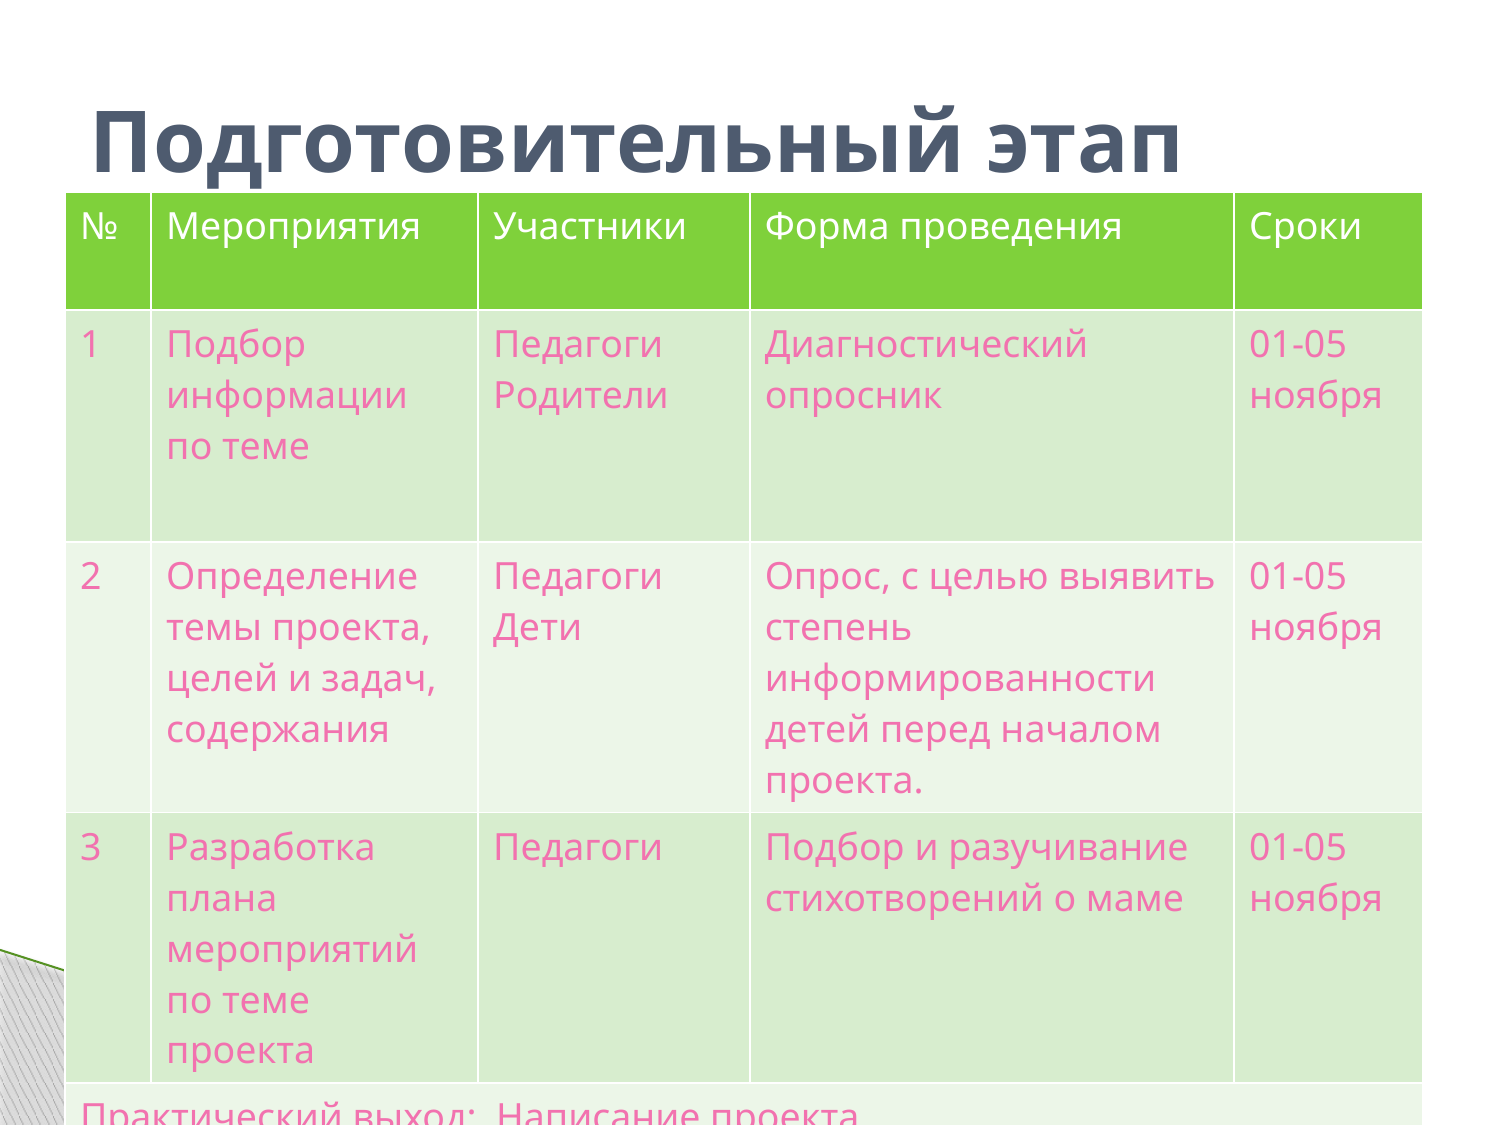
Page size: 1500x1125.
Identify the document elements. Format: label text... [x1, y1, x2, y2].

table_cell Педагоги [479, 813, 749, 1082]
table_cell Подбор информации по теме [152, 311, 477, 541]
table_cell Опрос, с целью выявить степень информированности детей перед началом проекта. [751, 543, 1233, 812]
table_cell Разработка плана мероприятий по теме проекта [152, 813, 477, 1082]
table_cell Подбор и разучивание стихотворений о маме [751, 813, 1233, 1082]
table_header Участники [479, 193, 749, 309]
table_cell 01-05 ноября [1235, 543, 1422, 812]
table_cell 01-05 ноября [1235, 813, 1422, 1082]
table_cell 2 [66, 543, 150, 812]
table_cell Практический выход: Написание проекта [66, 1084, 1422, 1125]
table_cell 3 [66, 813, 150, 1082]
table_header № [66, 193, 150, 309]
table_cell 01-05 ноября [1235, 311, 1422, 541]
table_cell Диагностический опросник [751, 311, 1233, 541]
table_cell Педагоги Дети [479, 543, 749, 812]
table_cell Педагоги Родители [479, 311, 749, 541]
table_cell 1 [66, 311, 150, 541]
table_cell Определение темы проекта, целей и задач, содержания [152, 543, 477, 812]
title Подготовительный этап [75, 45, 1425, 233]
table_header Мероприятия [152, 193, 477, 309]
table_header Форма проведения [751, 193, 1233, 309]
table_header Сроки [1235, 193, 1422, 309]
